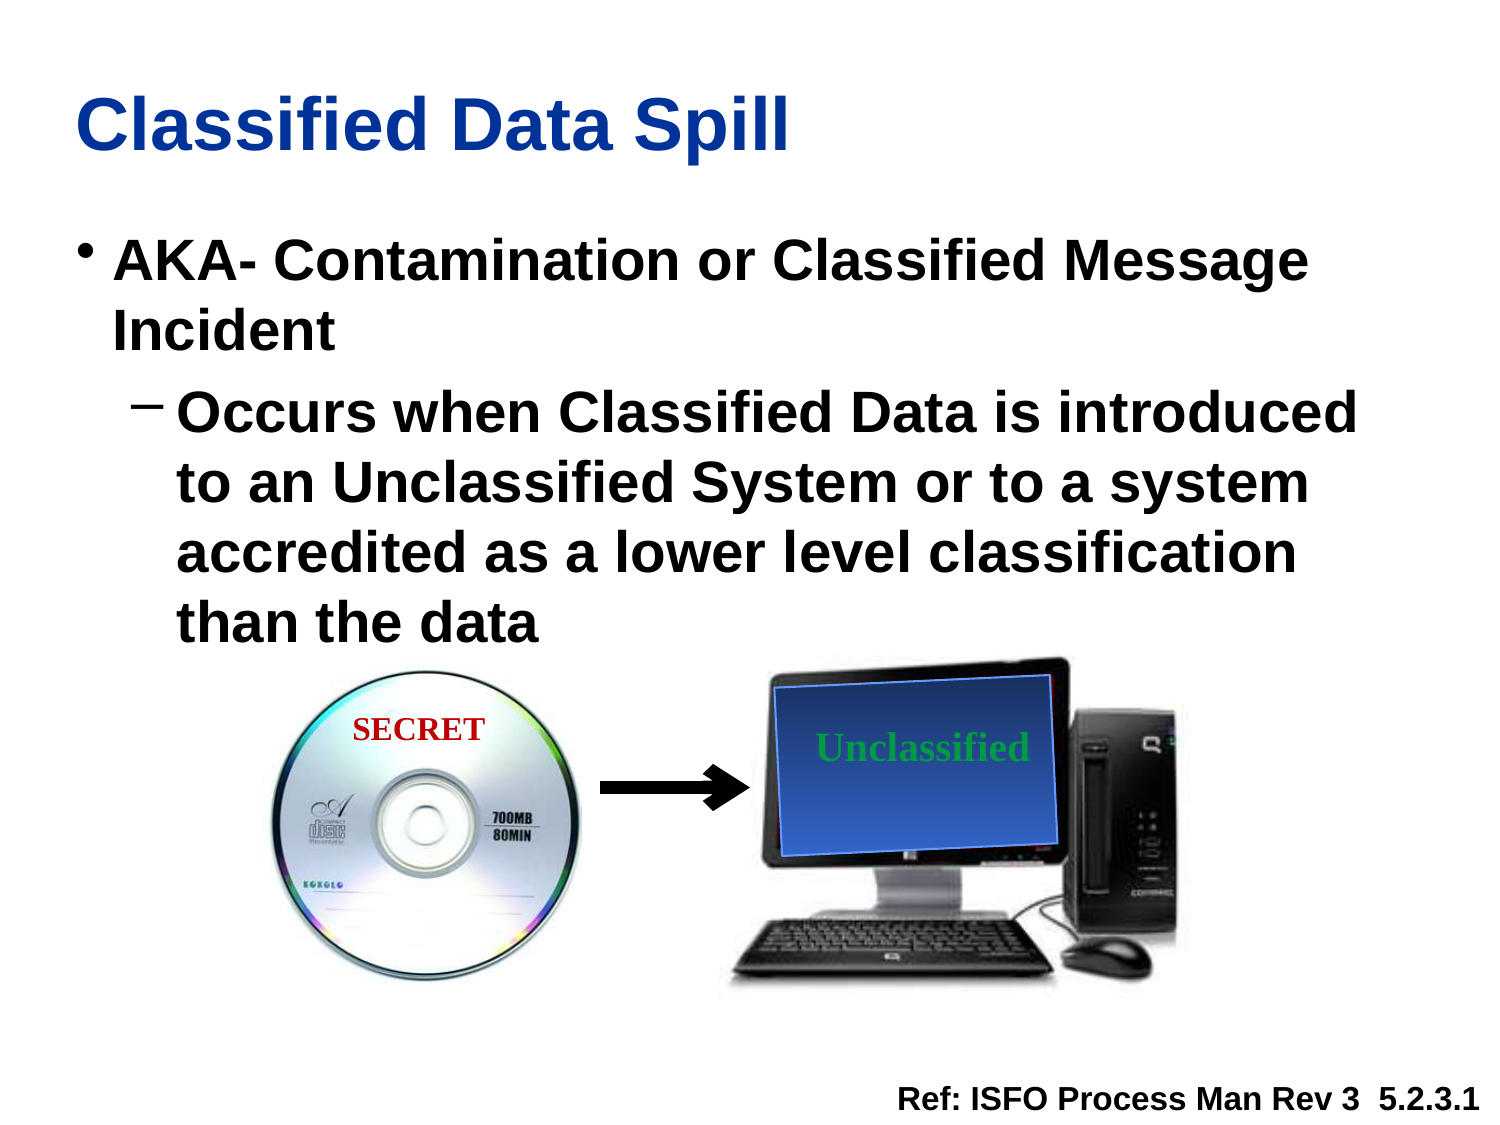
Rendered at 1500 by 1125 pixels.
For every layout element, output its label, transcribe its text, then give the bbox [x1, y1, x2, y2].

picture [637, 574, 1249, 1033]
list AKA- Contamination or Classified Message Incident Occurs when Classified Data is introduced to an Unclassified System or to a system accredited as a lower level classification than the data [75, 221, 1426, 782]
picture [262, 662, 582, 986]
title Classified Data Spill [75, 74, 1276, 163]
text_box Ref: ISFO Process Man Rev 3 5.2.3.1 [882, 1069, 1496, 1125]
